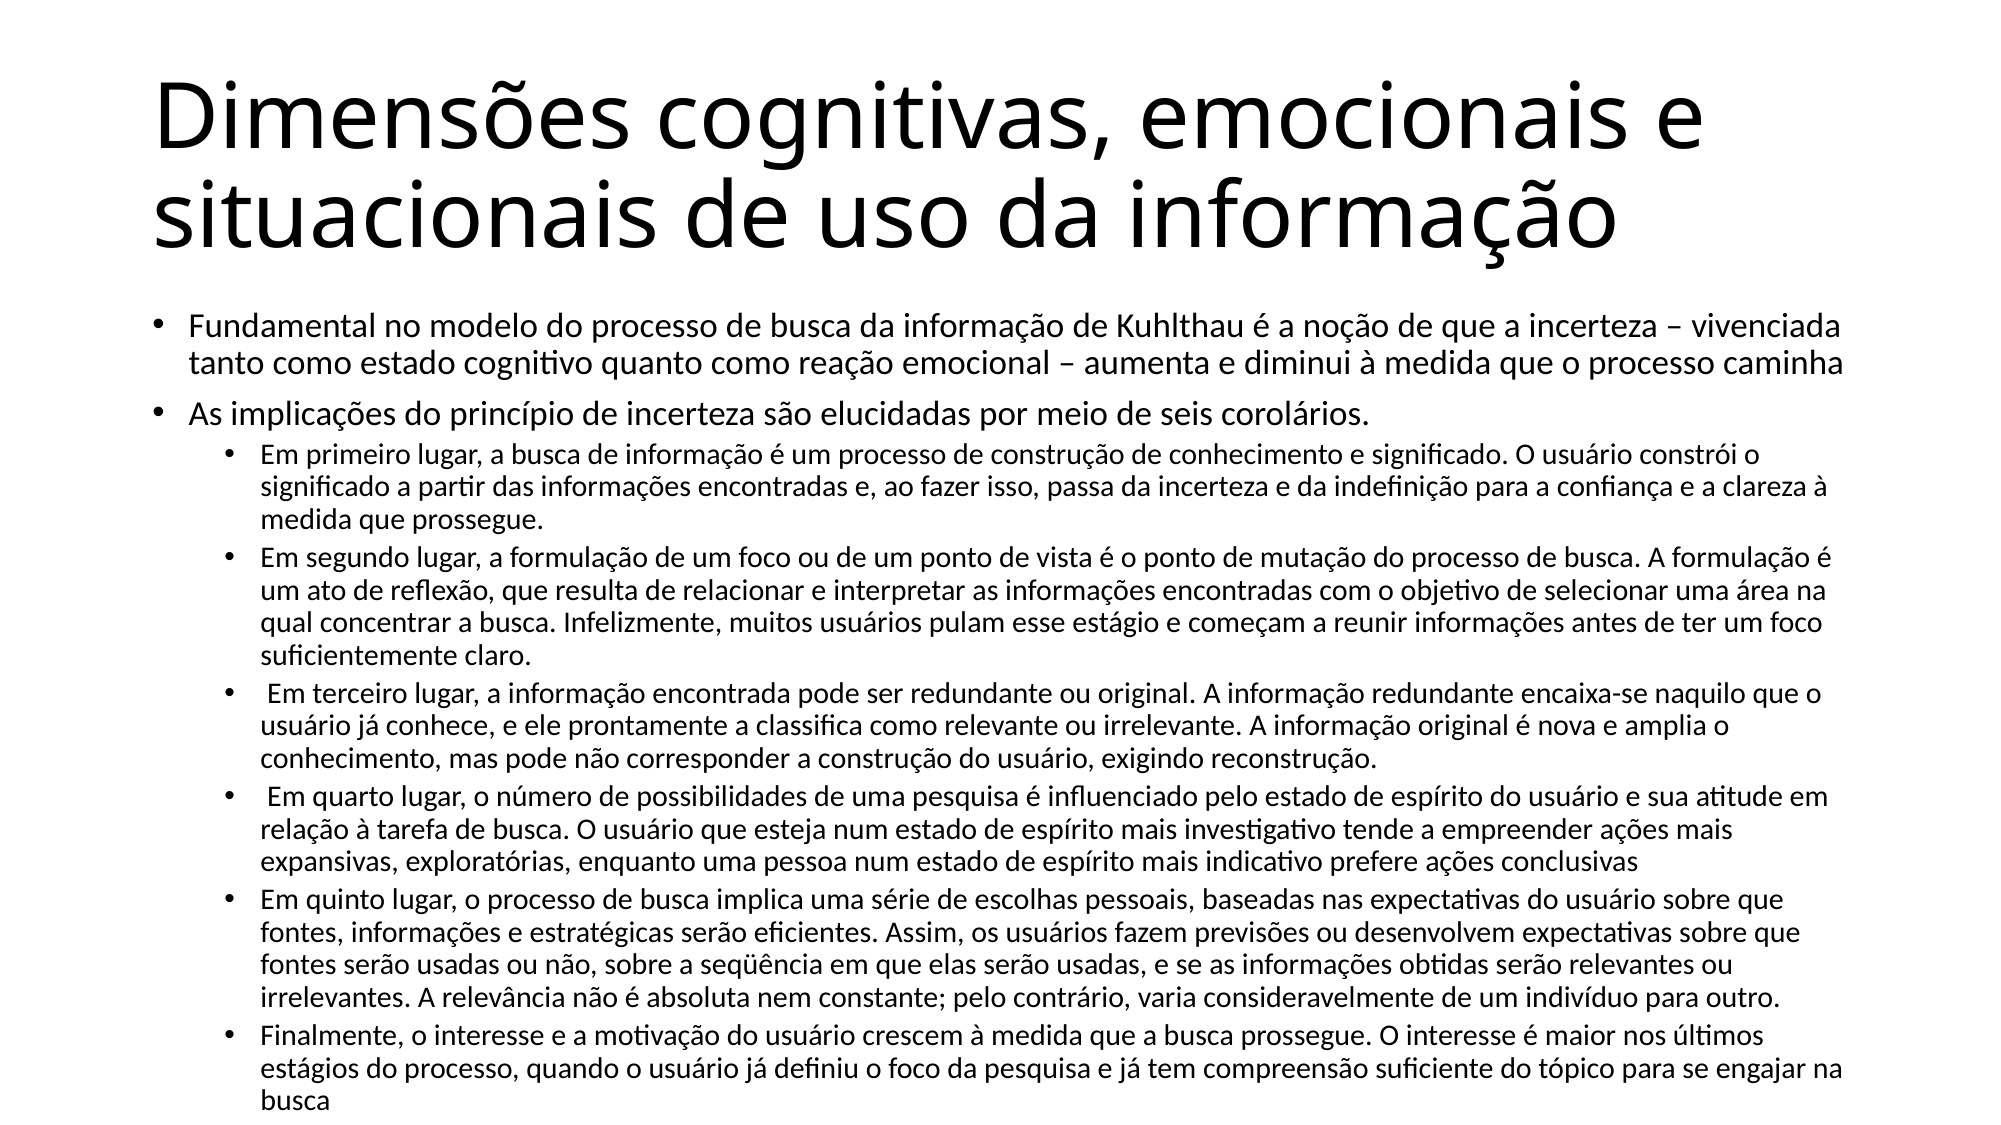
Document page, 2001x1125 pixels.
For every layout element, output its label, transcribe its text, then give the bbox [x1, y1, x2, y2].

list Fundamental no modelo do processo de busca da informação de Kuhlthau é a noção de que a incerteza – vivenciada tanto como estado cognitivo quanto como reação emocional – aumenta e diminui à medida que o processo caminha As implicações do princípio de incerteza são elucidadas por meio de seis corolários. Em primeiro lugar, a busca de informação é um processo de construção de conhecimento e significado. O usuário constrói o significado a partir das informações encontradas e, ao fazer isso, passa da incerteza e da indefinição para a confiança e a clareza à medida que prossegue. Em segundo lugar, a formulação de um foco ou de um ponto de vista é o ponto de mutação do processo de busca. A formulação é um ato de reflexão, que resulta de relacionar e interpretar as informações encontradas com o objetivo de selecionar uma área na qual concentrar a busca. Infelizmente, muitos usuários pulam esse estágio e começam a reunir informações antes de ter um foco suficientemente claro. Em terceiro lugar, a informação encontrada pode ser redundante ou original. A informação redundante encaixa-se naquilo que o usuário já conhece, e ele prontamente a classifica como relevante ou irrelevante. A informação original é nova e amplia o conhecimento, mas pode não corresponder a construção do usuário, exigindo reconstrução. Em quarto lugar, o número de possibilidades de uma pesquisa é influenciado pelo estado de espírito do usuário e sua atitude em relação à tarefa de busca. O usuário que esteja num estado de espírito mais investigativo tende a empreender ações mais expansivas, exploratórias, enquanto uma pessoa num estado de espírito mais indicativo prefere ações conclusivas Em quinto lugar, o processo de busca implica uma série de escolhas pessoais, baseadas nas expectativas do usuário sobre que fontes, informações e estratégicas serão eficientes. Assim, os usuários fazem previsões ou desenvolvem expectativas sobre que fontes serão usadas ou não, sobre a seqüência em que elas serão usadas, e se as informações obtidas serão relevantes ou irrelevantes. A relevância não é absoluta nem constante; pelo contrário, varia consideravelmente de um indivíduo para outro. Finalmente, o interesse e a motivação do usuário crescem à medida que a busca prossegue. O interesse é maior nos últimos estágios do processo, quando o usuário já definiu o foco da pesquisa e já tem compreensão suficiente do tópico para se engajar na busca [137, 299, 1863, 1125]
title Dimensões cognitivas, emocionais e situacionais de uso da informação [137, 59, 1863, 278]
